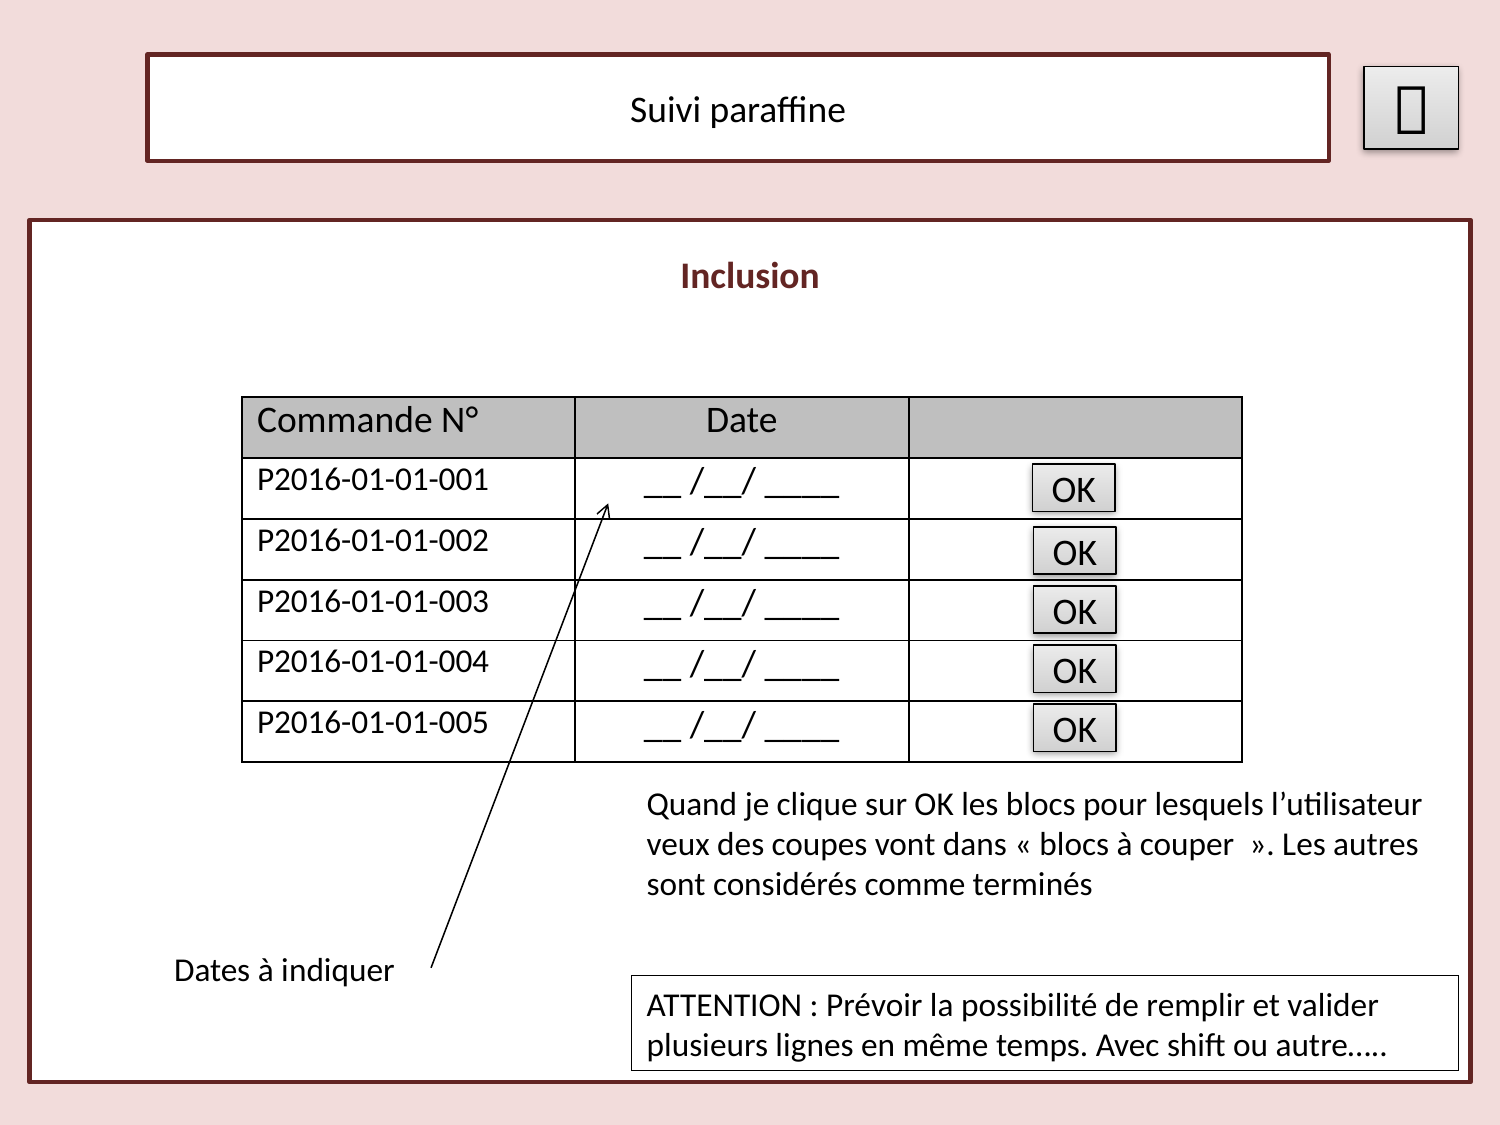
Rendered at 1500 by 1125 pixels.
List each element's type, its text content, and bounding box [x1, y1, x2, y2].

table_cell [910, 702, 1241, 761]
table_cell P2016-01-01-002 [243, 520, 425, 579]
table_cell __ /__/ ____ [613, 520, 908, 579]
table_cell P2016-01-01-003 [243, 581, 425, 640]
table_cell __ /__/ ____ [613, 702, 908, 761]
text_box Dates à indiquer [159, 940, 432, 996]
text_box ATTENTION : Prévoir la possibilité de remplir et valider plusieurs lignes en même temps. Avec shift ou autre….. [631, 975, 1459, 1071]
text_box Inclusion [41, 243, 1459, 304]
text_box OK [1033, 703, 1117, 752]
text_box [27, 218, 1473, 1084]
text_box  [1363, 66, 1459, 150]
table_cell P2016-01-01-004 [243, 641, 425, 700]
table_cell [1113, 641, 1241, 700]
table_cell __ /__/ ____ [576, 459, 908, 518]
table_cell P2016-01-01-005 [243, 702, 425, 761]
table_cell [910, 520, 1241, 579]
table_header Date [576, 398, 908, 457]
text_box OK [1032, 463, 1116, 512]
table_header Commande N° [243, 398, 574, 457]
table_cell __ /__/ ____ [613, 581, 908, 640]
text_box Quand je clique sur OK les blocs pour lesquels l’utilisateur veux des coupes vont dans « blocs à couper ». Les autres sont considérés comme terminés [631, 775, 1459, 910]
table_cell [910, 581, 1033, 640]
text_box Suivi paraffine [145, 52, 1331, 163]
table_cell [910, 641, 1036, 700]
table_header [910, 398, 1241, 457]
table_cell [910, 459, 1241, 518]
text_box OK [1033, 644, 1117, 693]
table_cell __ /__/ ____ [613, 641, 908, 700]
text_box OK [1033, 585, 1117, 634]
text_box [430, 503, 609, 969]
table_cell P2016-01-01-001 [243, 459, 574, 518]
table_cell [1117, 581, 1241, 640]
text_box OK [1033, 526, 1117, 575]
